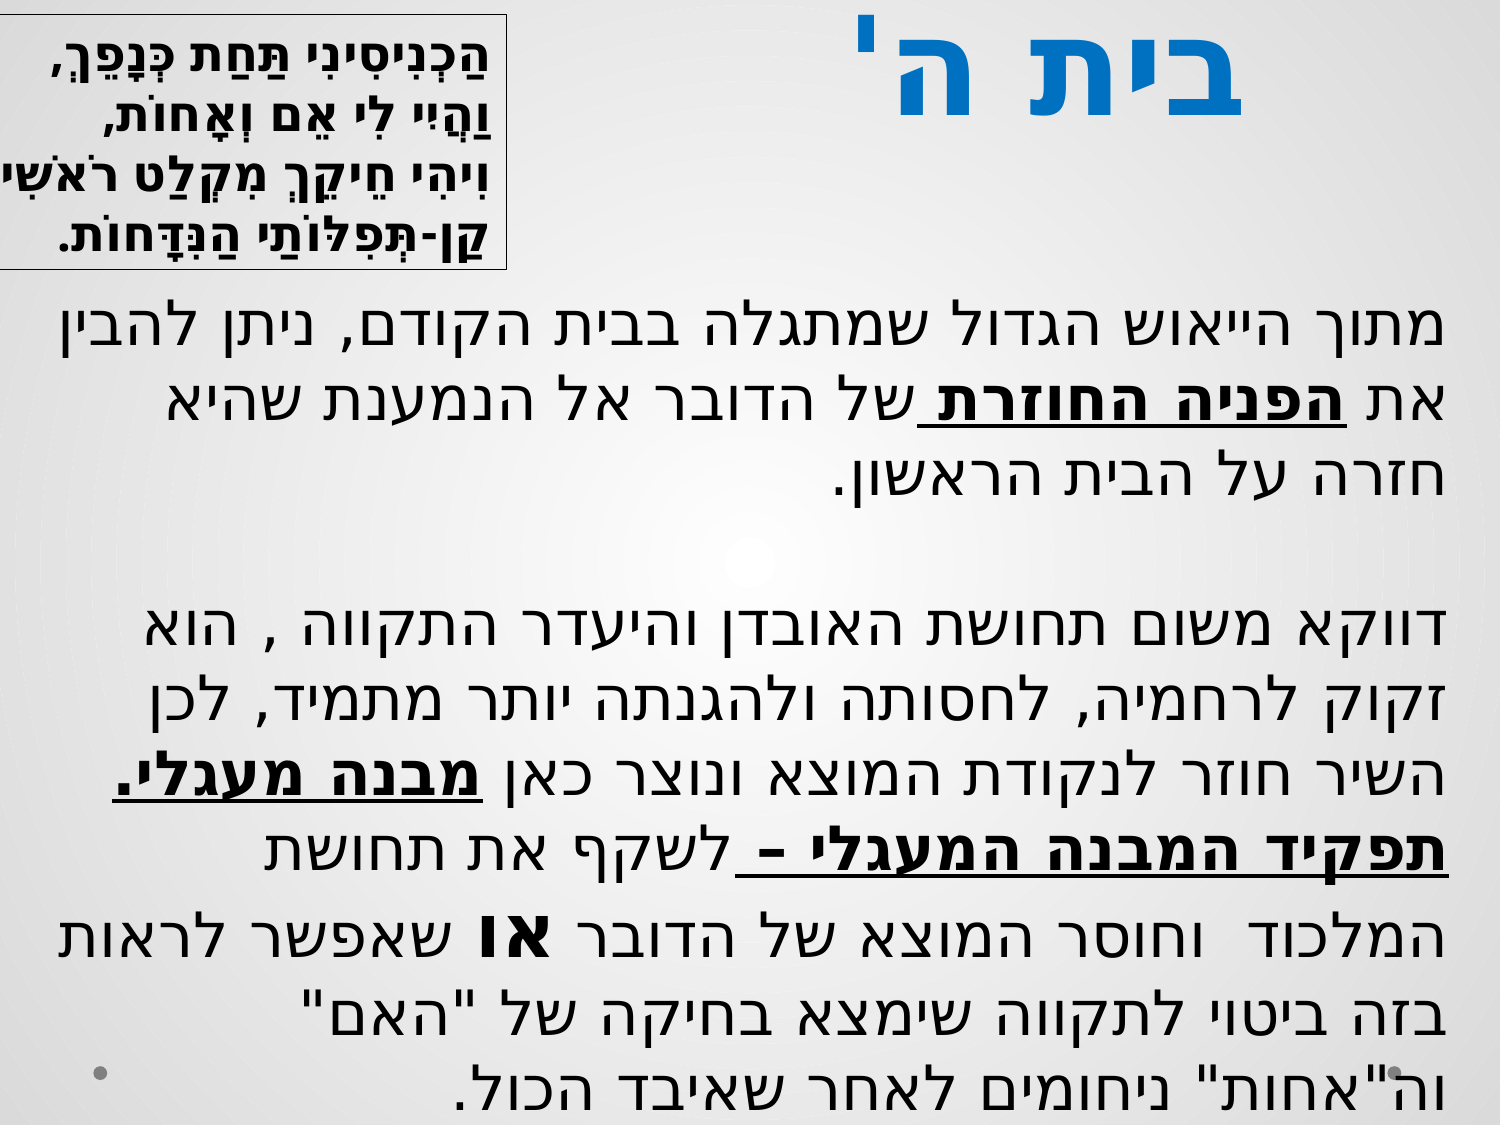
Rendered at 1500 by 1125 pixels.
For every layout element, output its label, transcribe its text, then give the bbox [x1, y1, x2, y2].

title בית ה' [636, 26, 1458, 151]
text_box הַכְנִיסִינִי תַּחַת כְּנָפֵךְ, וַהֲיִי לִי אֵם וְאָחוֹת, וִיהִי חֵיקֵךְ מִקְלַט רֹאשִׁי, קַן-תְּפִלּוֹתַי הַנִּדָּחוֹת. [0, 14, 507, 270]
text_box מתוך הייאוש הגדול שמתגלה בבית הקודם, ניתן להבין את הפניה החוזרת של הדובר אל הנמענת שהיא חזרה על הבית הראשון. דווקא משום תחושת האובדן והיעדר התקווה , הוא זקוק לרחמיה, לחסותה ולהגנתה יותר מתמיד, לכן השיר חוזר לנקודת המוצא ונוצר כאן מבנה מעגלי. תפקיד המבנה המעגלי – לשקף את תחושת המלכוד וחוסר המוצא של הדובר או שאפשר לראות בזה ביטוי לתקווה שימצא בחיקה של "האם" וה"אחות" ניחומים לאחר שאיבד הכול. [41, 275, 1465, 1125]
